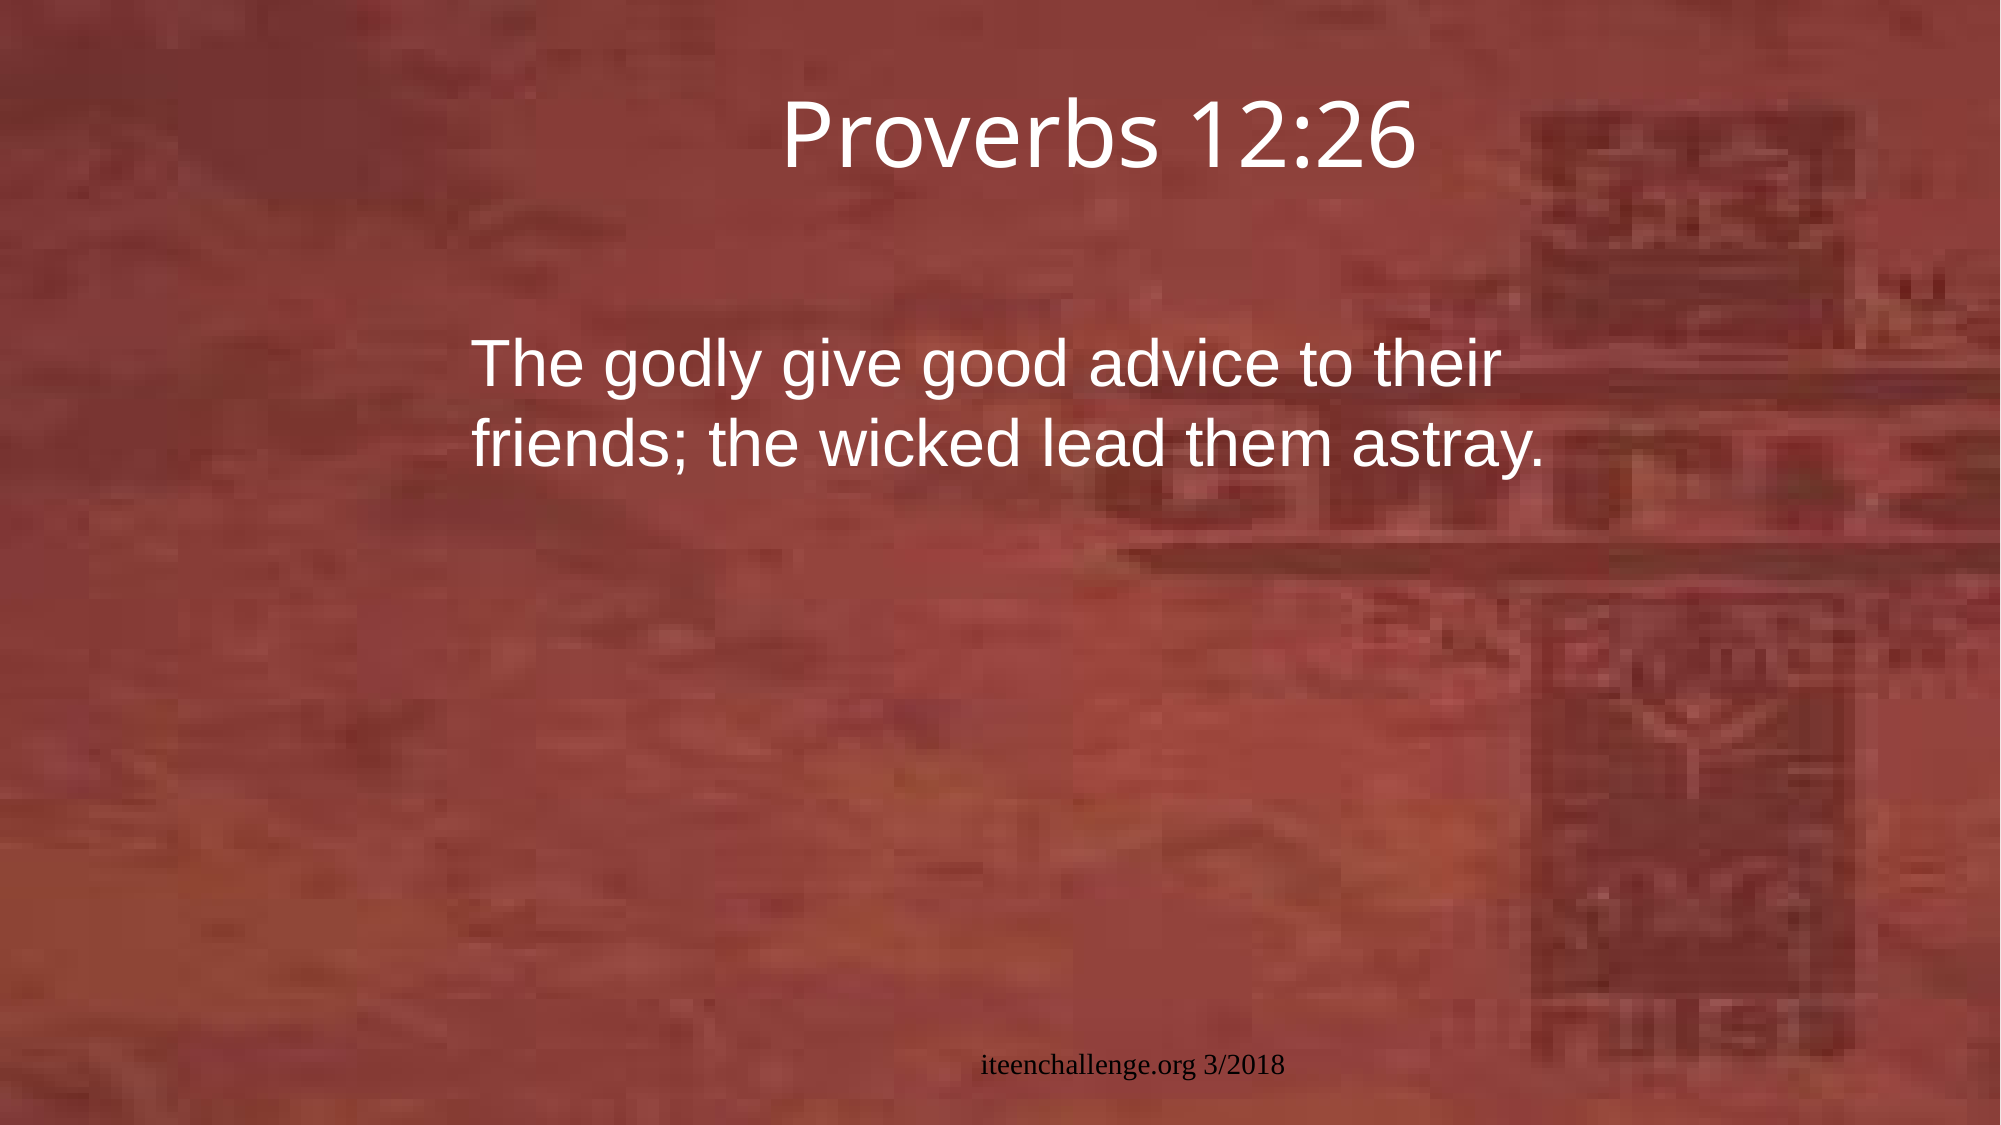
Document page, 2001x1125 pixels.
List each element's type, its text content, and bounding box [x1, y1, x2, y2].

title Proverbs 12:26 [249, 37, 1951, 226]
footer iteenchallenge.org 3/2018 [816, 1024, 1451, 1101]
list The godly give good advice to their friends; the wicked lead them astray. [399, 312, 1676, 988]
picture [0, 0, 2001, 1125]
